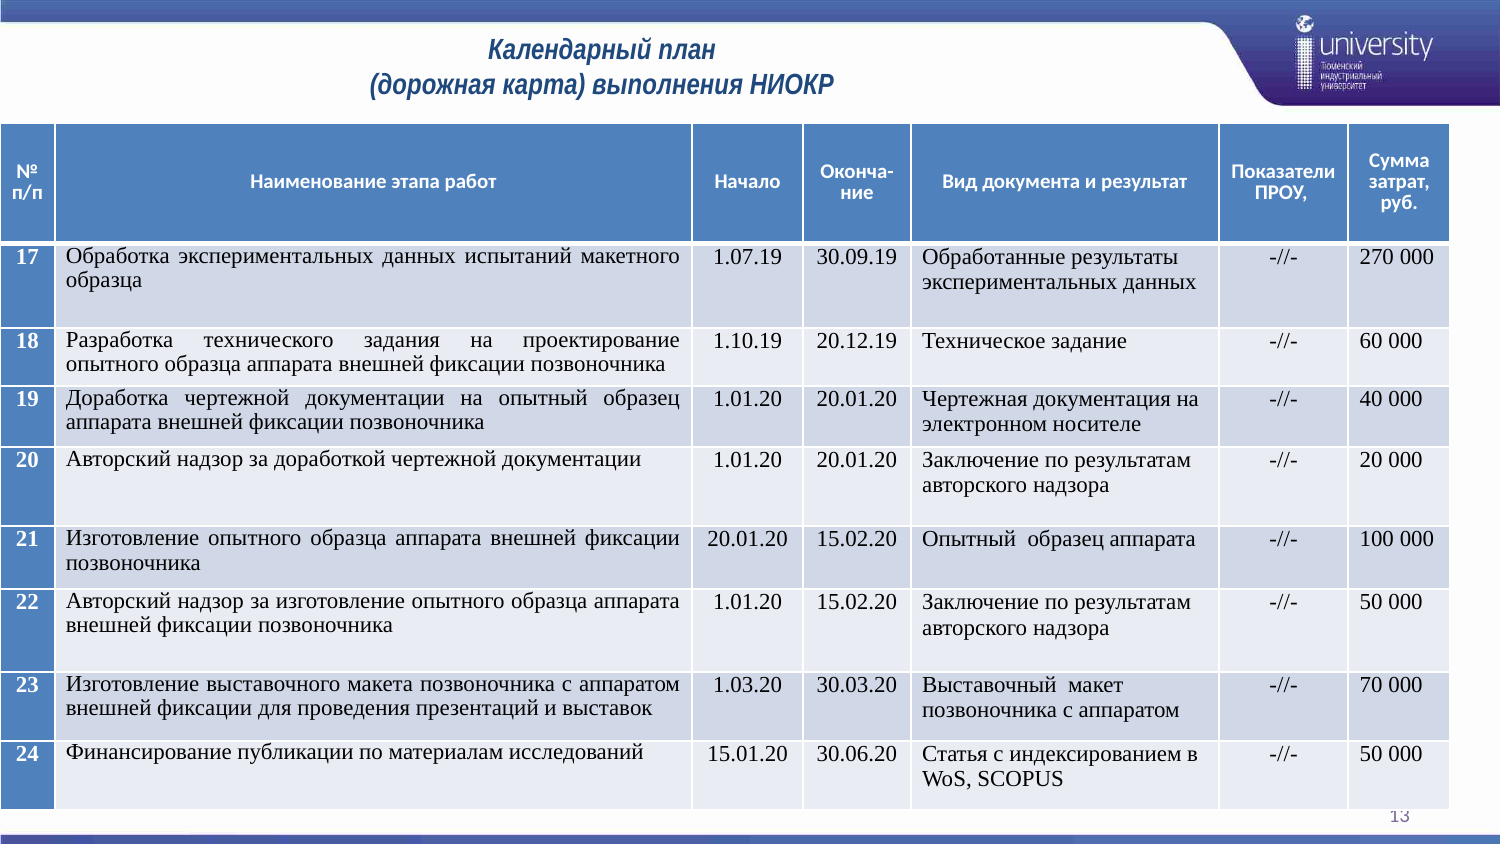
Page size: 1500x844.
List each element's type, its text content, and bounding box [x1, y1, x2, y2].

table_cell -//- [1220, 387, 1347, 446]
table_cell 22 [1, 590, 54, 671]
table_cell 20.01.20 [804, 448, 910, 525]
table_cell 15.02.20 [804, 590, 910, 671]
table_cell 20 [1, 448, 54, 525]
table_cell 1.10.19 [693, 329, 802, 385]
table_cell -//- [1220, 448, 1347, 525]
table_cell -//- [1220, 673, 1347, 740]
table_cell -//- [1220, 590, 1347, 671]
table_header Показатели ПРОУ, [1220, 124, 1347, 241]
table_cell 17 [1, 246, 54, 327]
table_cell Финансирование публикации по материалам исследований [56, 742, 691, 809]
table_cell Чертежная документация на электронном носителе [912, 387, 1218, 446]
table_header Наименование этапа работ [56, 124, 691, 241]
table_cell 20.01.20 [804, 387, 910, 446]
picture [0, 0, 1500, 844]
table_cell Опытный образец аппарата [912, 527, 1218, 588]
table_cell 100 000 [1349, 527, 1449, 588]
table_cell 30.03.20 [804, 673, 910, 740]
table_cell 18 [1, 329, 54, 385]
table_cell Выставочный макет позвоночника с аппаратом [912, 673, 1218, 740]
table_cell 270 000 [1349, 246, 1449, 327]
slide_number 13 [1074, 811, 1425, 838]
table_cell 50 000 [1349, 742, 1449, 809]
table_cell 40 000 [1349, 387, 1449, 446]
table_cell Разработка технического задания на проектирование опытного образца аппарата внешней фиксации позвоночника [56, 329, 691, 385]
table_cell 1.03.20 [693, 673, 802, 740]
table_cell Техническое задание [912, 329, 1218, 385]
table_cell Авторский надзор за доработкой чертежной документации [56, 448, 691, 525]
table_cell 1.01.20 [693, 387, 802, 446]
table_cell 15.02.20 [804, 527, 910, 588]
table_cell Обработанные результаты экспериментальных данных [912, 246, 1218, 327]
table_cell 60 000 [1349, 329, 1449, 385]
table_cell 21 [1, 527, 54, 588]
table_cell 24 [1, 742, 54, 809]
table_cell 1.01.20 [693, 590, 802, 671]
table_cell 1.01.20 [693, 448, 802, 525]
title Календарный план (дорожная карта) выполнения НИОКР [0, 31, 1248, 100]
table_cell Обработка экспериментальных данных испытаний макетного образца [56, 246, 691, 327]
table_header Начало [693, 124, 802, 241]
table_cell 30.06.20 [804, 742, 910, 809]
table_cell Изготовление опытного образца аппарата внешней фиксации позвоночника [56, 527, 691, 588]
table_cell -//- [1220, 742, 1347, 809]
table_cell 30.09.19 [804, 246, 910, 327]
table_cell 50 000 [1349, 590, 1449, 671]
table_cell -//- [1220, 246, 1347, 327]
table_cell -//- [1220, 329, 1347, 385]
table_cell Доработка чертежной документации на опытный образец аппарата внешней фиксации позвоночника [56, 387, 691, 446]
table_cell 23 [1, 673, 54, 740]
table_header № п/п [1, 124, 54, 241]
table_cell Авторский надзор за изготовление опытного образца аппарата внешней фиксации позвоночника [56, 590, 691, 671]
table_cell 15.01.20 [693, 742, 802, 809]
table_cell 20 000 [1349, 448, 1449, 525]
table_cell Заключение по результатам авторского надзора [912, 590, 1218, 671]
table_cell Изготовление выставочного макета позвоночника с аппаратом внешней фиксации для проведения презентаций и выставок [56, 673, 691, 740]
table_header Оконча-ние [804, 124, 910, 241]
table_cell 1.07.19 [693, 246, 802, 327]
table_header Сумма затрат, руб. [1349, 124, 1449, 241]
table_cell 19 [1, 387, 54, 446]
table_cell -//- [1220, 527, 1347, 588]
table_cell Заключение по результатам авторского надзора [912, 448, 1218, 525]
table_cell 70 000 [1349, 673, 1449, 740]
table_header Вид документа и результат [912, 124, 1218, 241]
table_cell 20.12.19 [804, 329, 910, 385]
table_cell 20.01.20 [693, 527, 802, 588]
table_cell Статья с индексированием в WoS, SCOPUS [912, 742, 1218, 809]
